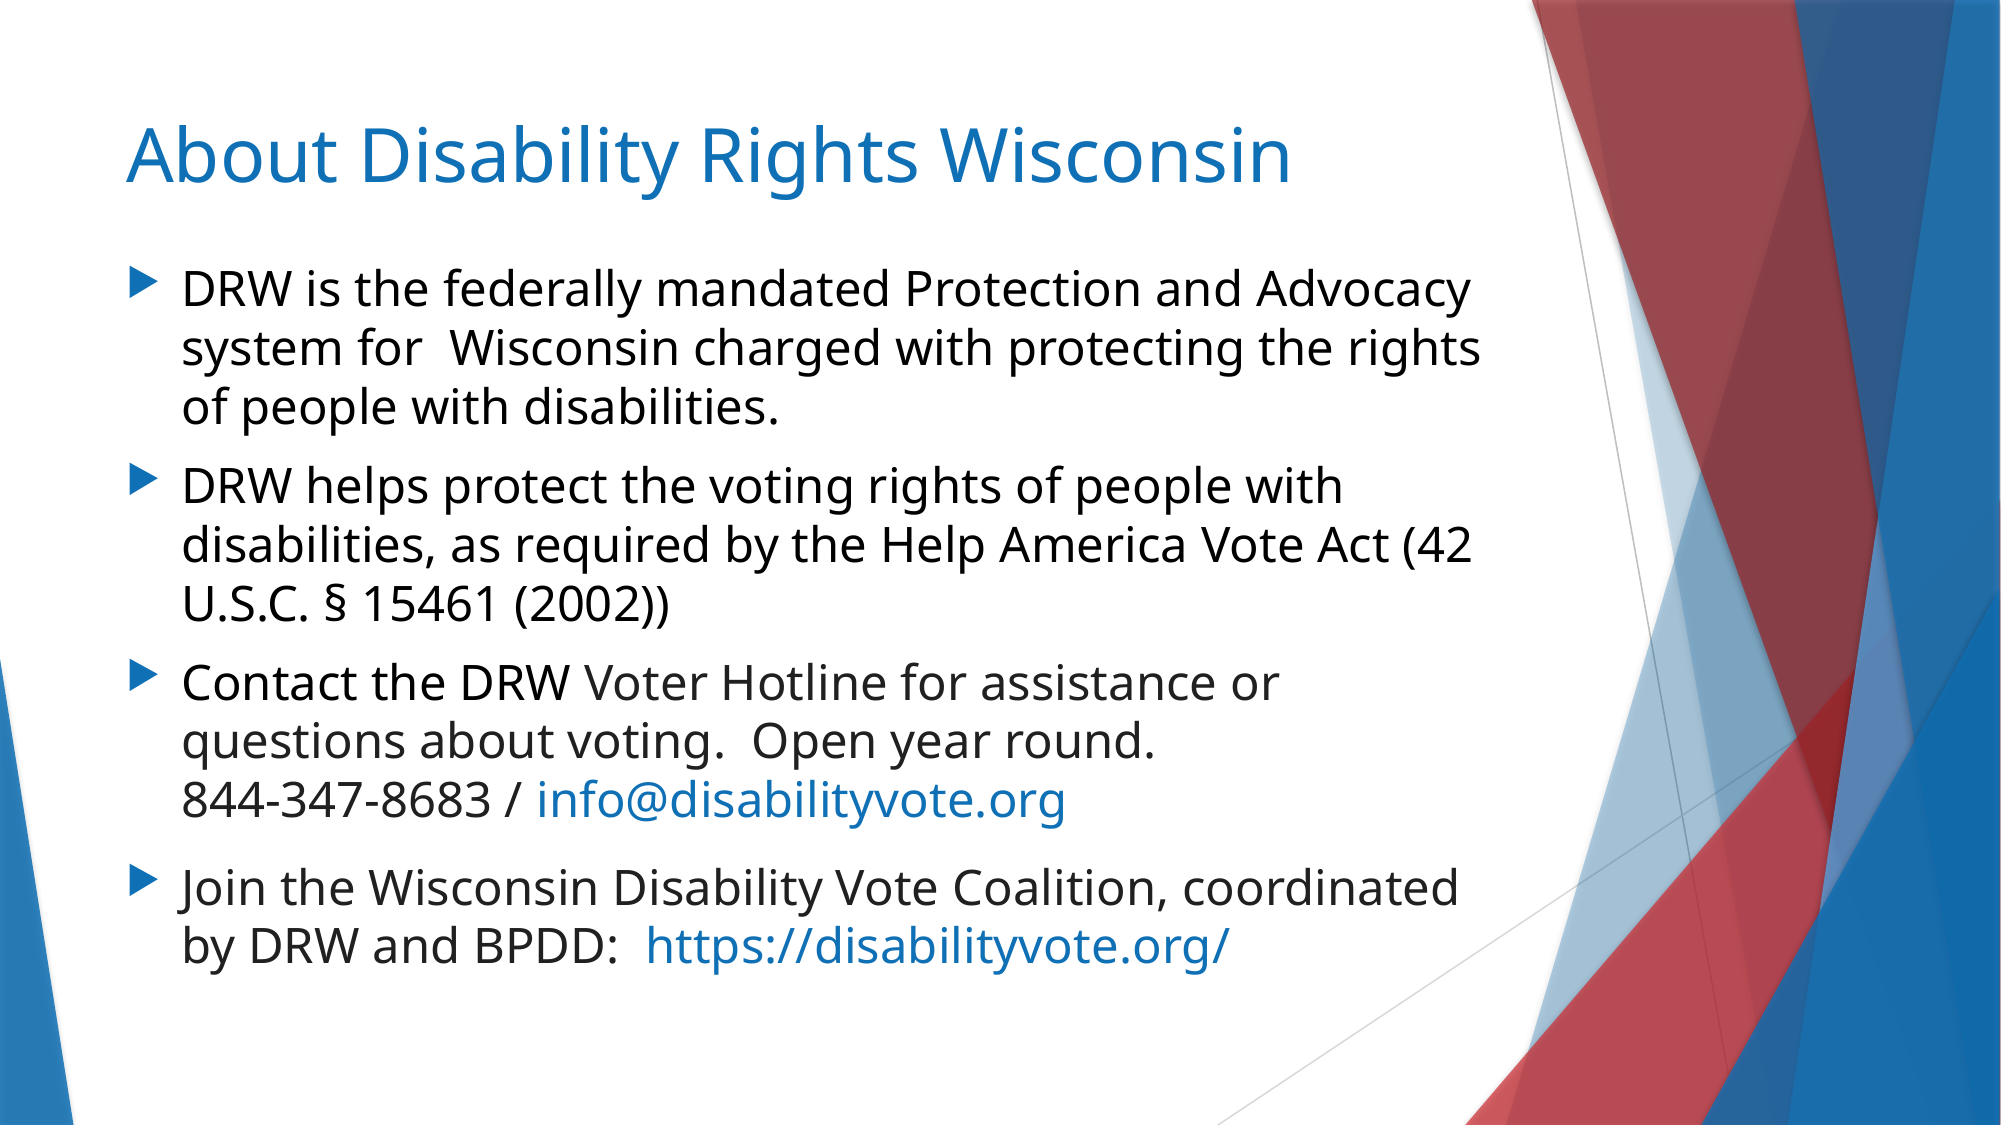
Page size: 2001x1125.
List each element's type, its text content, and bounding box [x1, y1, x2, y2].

list DRW is the federally mandated Protection and Advocacy system for Wisconsin charged with protecting the rights of people with disabilities. DRW helps protect the voting rights of people with disabilities, as required by the Help America Vote Act (42 U.S.C. § 15461 (2002)) Contact the DRW Voter Hotline for assistance or questions about voting. Open year round. 844-347-8683 / info@disabilityvote.org Join the Wisconsin Disability Vote Coalition, coordinated by DRW and BPDD: https://disabilityvote.org/ [111, 249, 1522, 991]
title About Disability Rights Wisconsin [111, 99, 1522, 249]
